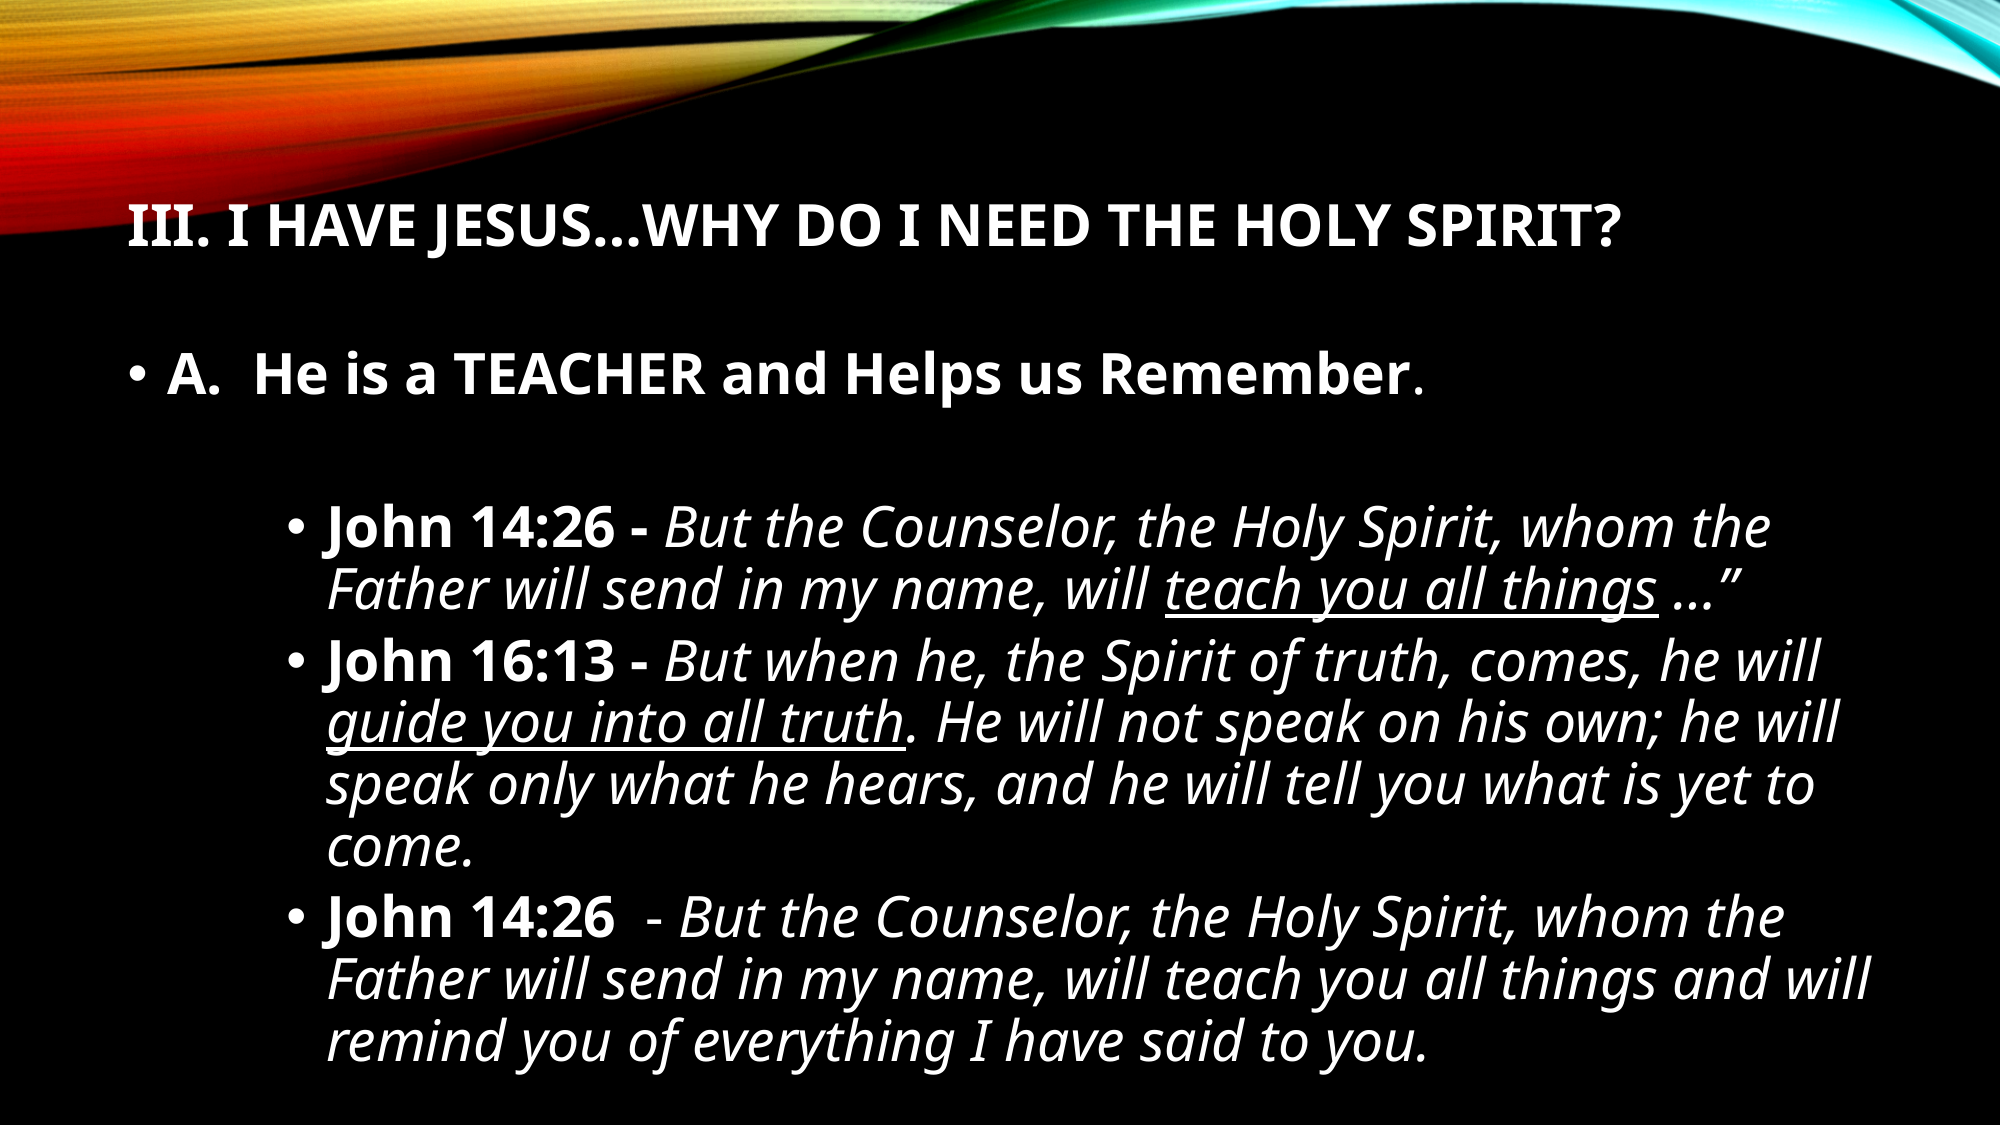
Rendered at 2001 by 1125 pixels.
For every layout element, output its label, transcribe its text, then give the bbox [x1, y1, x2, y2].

title III. I have Jesus…Why do I need the Holy Spirit? [112, 125, 1888, 337]
picture [0, 0, 2000, 237]
list A. He is a TEACHER and Helps us Remember. John 14:26 - But the Counselor, the Holy Spirit, whom the Father will send in my name, will teach you all things …” John 16:13 - But when he, the Spirit of truth, comes, he will guide you into all truth. He will not speak on his own; he will speak only what he hears, and he will tell you what is yet to come. John 14:26 - But the Counselor, the Holy Spirit, whom the Father will send in my name, will teach you all things and will remind you of everything I have said to you. [112, 337, 1888, 1085]
